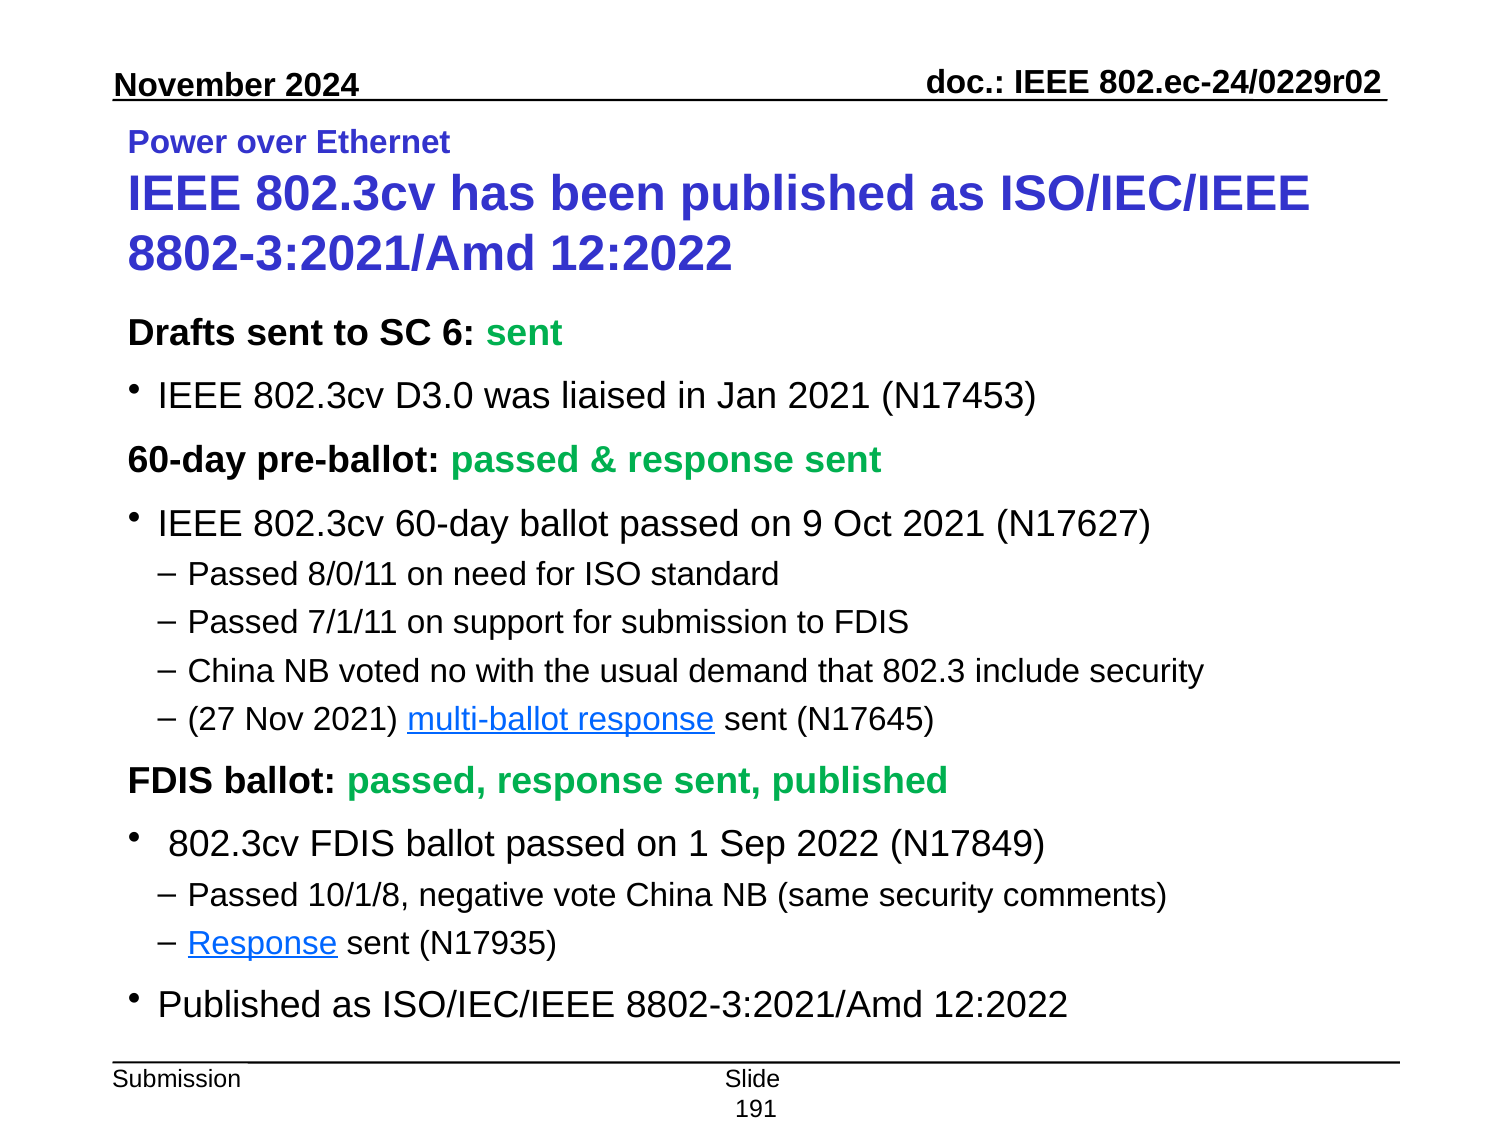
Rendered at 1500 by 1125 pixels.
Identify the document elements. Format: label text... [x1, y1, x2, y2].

title Power over Ethernet IEEE 802.3cv has been published as ISO/IEC/IEEE 8802-3:2021/Amd 12:2022 [112, 112, 1388, 288]
list Drafts sent to SC 6: sent IEEE 802.3cv D3.0 was liaised in Jan 2021 (N17453) 60-day pre-ballot: passed & response sent IEEE 802.3cv 60-day ballot passed on 9 Oct 2021 (N17627) Passed 8/0/11 on need for ISO standard Passed 7/1/11 on support for submission to FDIS China NB voted no with the usual demand that 802.3 include security (27 Nov 2021) multi-ballot response sent (N17645) FDIS ballot: passed, response sent, published 802.3cv FDIS ballot passed on 1 Sep 2022 (N17849) Passed 10/1/8, negative vote China NB (same security comments) Response sent (N17935) Published as ISO/IEC/IEEE 8802-3:2021/Amd 12:2022 [112, 299, 1388, 975]
slide_number Slide 191 [709, 1061, 803, 1093]
